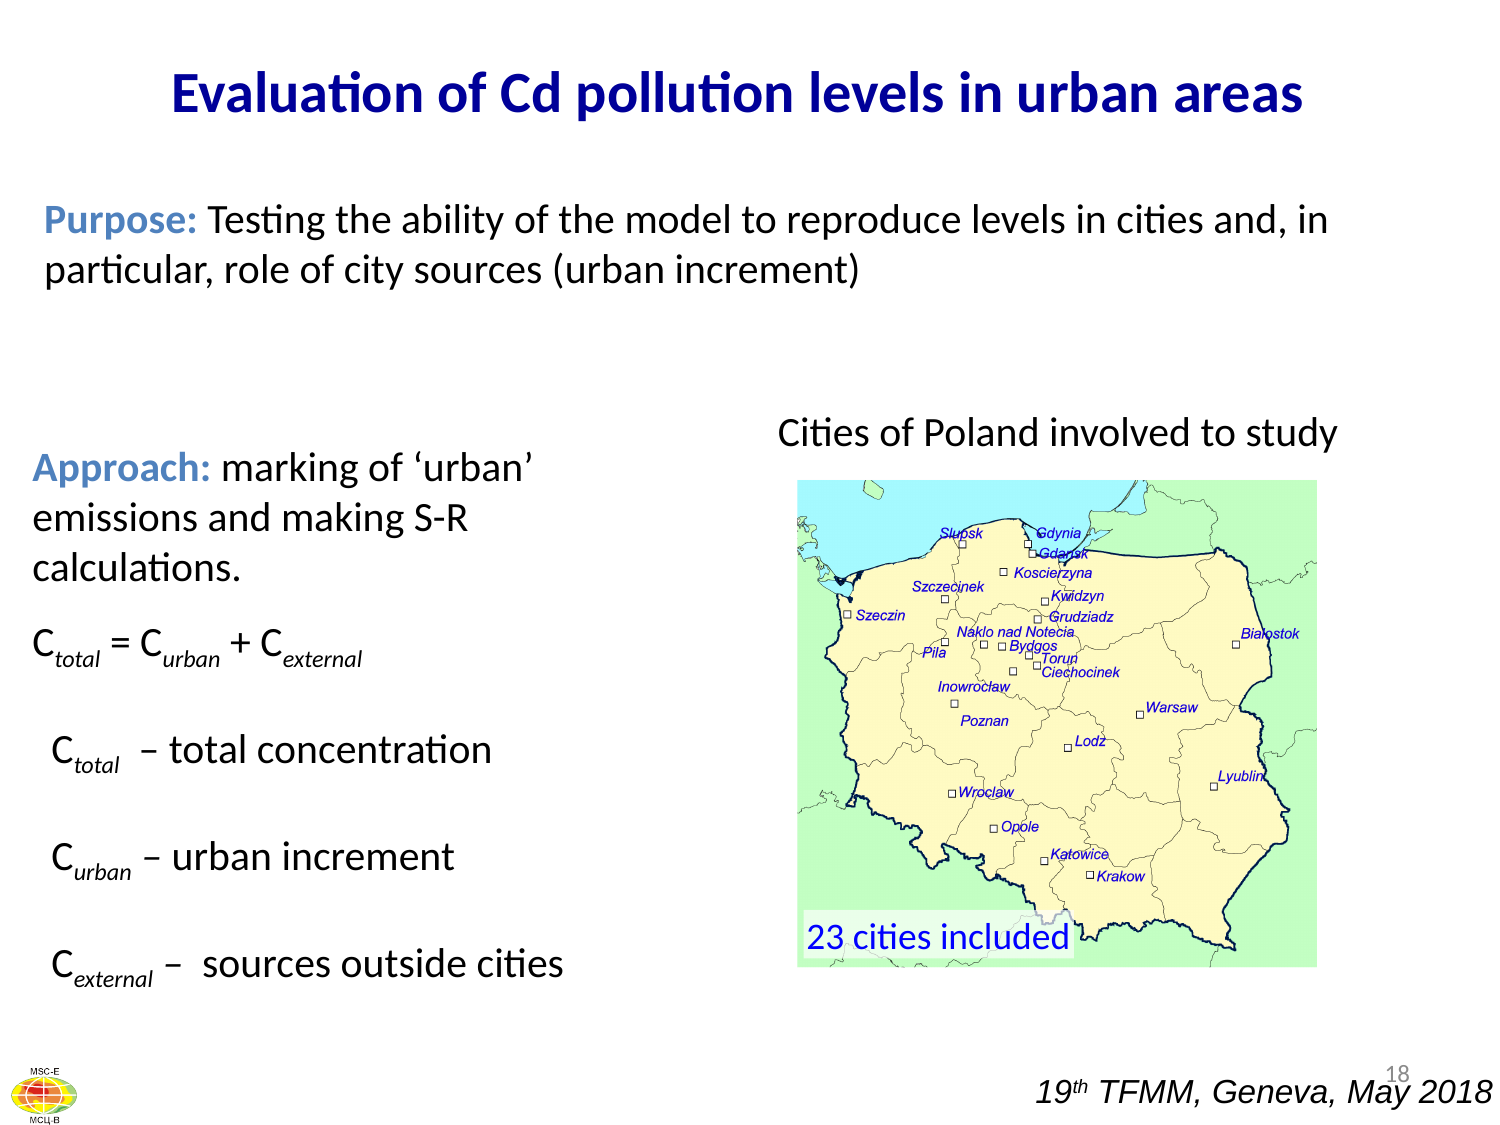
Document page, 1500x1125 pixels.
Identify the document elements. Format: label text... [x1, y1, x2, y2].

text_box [11, 1068, 77, 1125]
text_box Cities of Poland involved to study [763, 397, 1354, 462]
text_box Evaluation of Cd pollution levels in urban areas [147, 54, 1328, 125]
slide_number 18 [1074, 1042, 1425, 1070]
picture [796, 479, 1317, 968]
text_box 19th TFMM, Geneva, May 2018 [1035, 1070, 1494, 1111]
text_box Purpose: Testing the ability of the model to reproduce levels in cities and, in particular, role of city sources (urban increment) [29, 184, 1424, 300]
text_box Approach: marking of ‘urban’ emissions and making S-R calculations. Ctotal = Curban + Cexternal Ctotal – total concentration Curban – urban increment Cexternal – sources outside cities [17, 432, 620, 1050]
